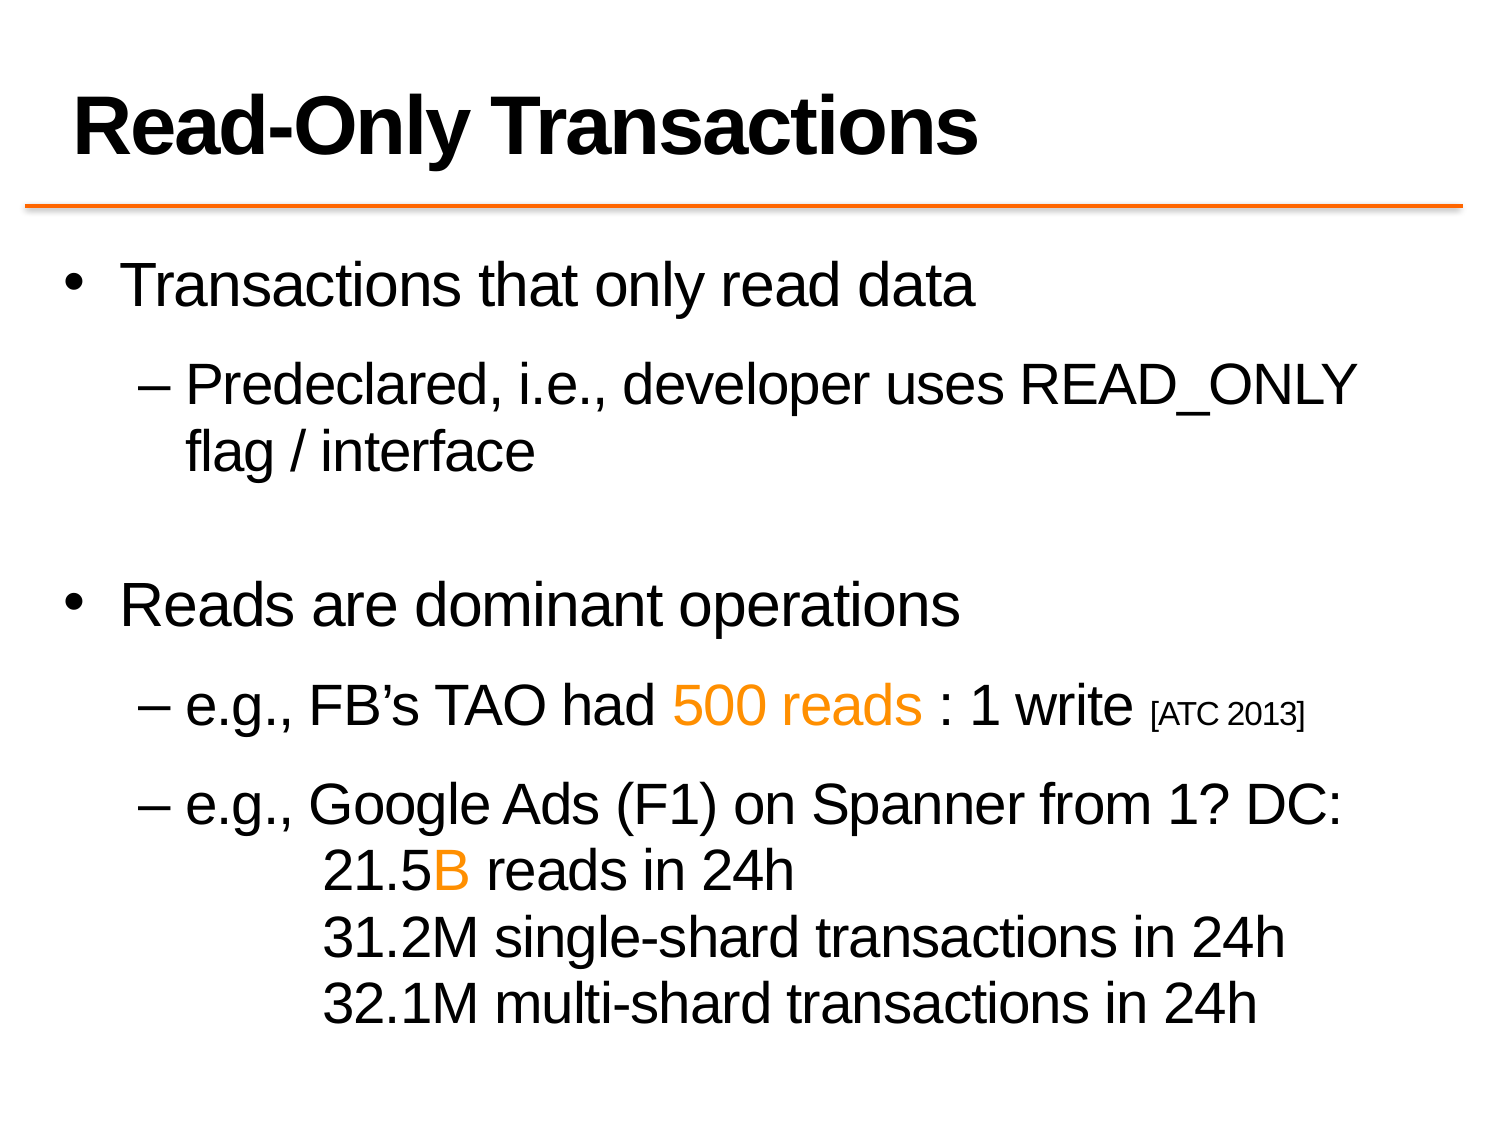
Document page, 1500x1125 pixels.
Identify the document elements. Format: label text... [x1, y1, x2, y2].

list Transactions that only read data Predeclared, i.e., developer uses READ_ONLY flag / interface Reads are dominant operations e.g., FB’s TAO had 500 reads : 1 write [ATC 2013] e.g., Google Ads (F1) on Spanner from 1? DC: 21.5B reads in 24h 31.2M single-shard transactions in 24h 32.1M multi-shard transactions in 24h [57, 237, 1463, 1060]
title Read-Only Transactions [57, 2, 1463, 178]
